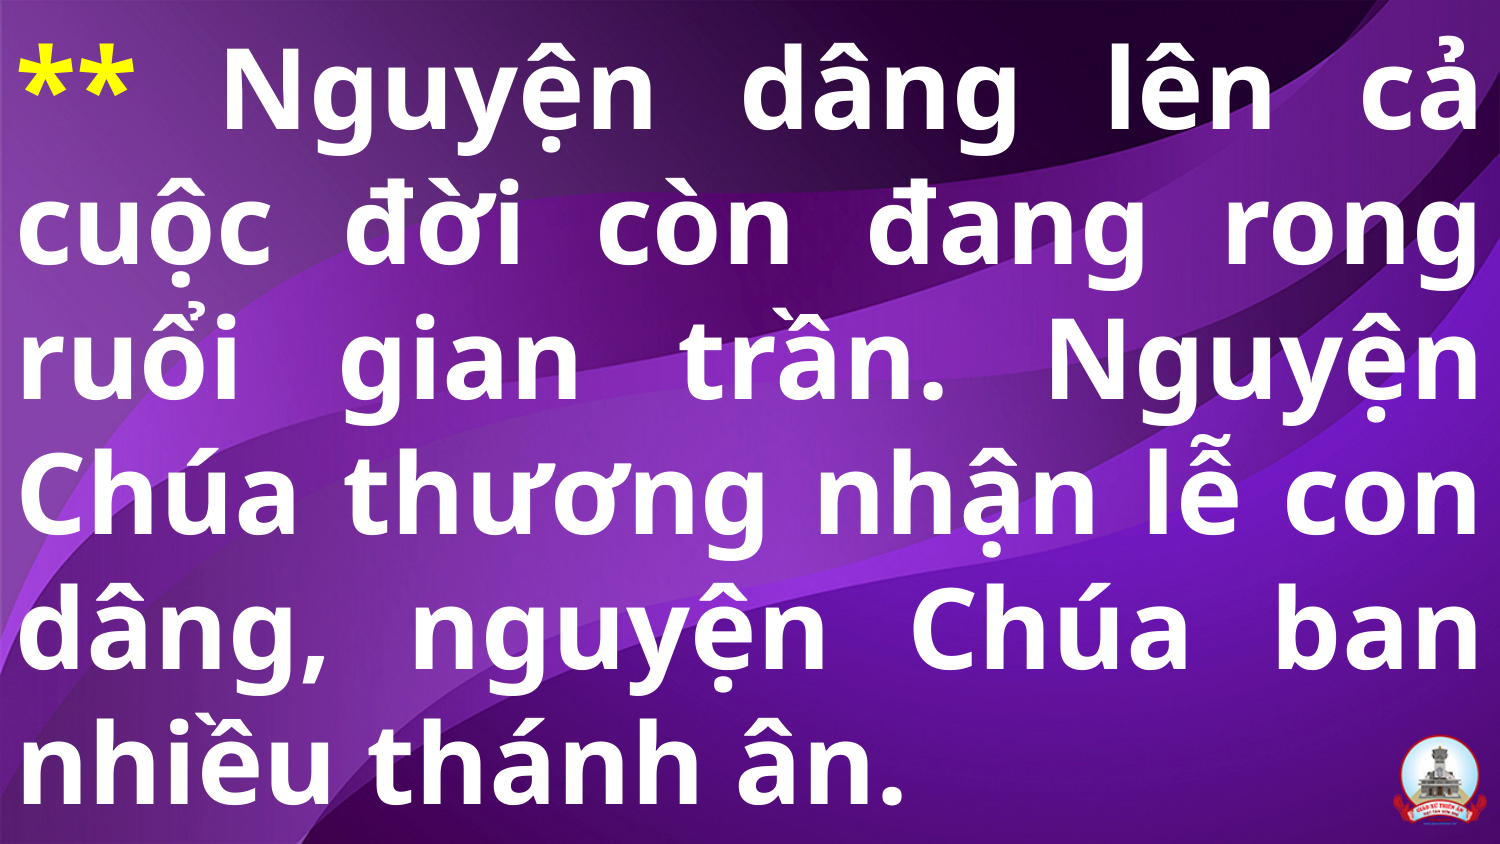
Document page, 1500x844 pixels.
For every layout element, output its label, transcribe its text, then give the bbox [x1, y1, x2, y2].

title ** Nguyện dâng lên cả cuộc đời còn đang rong ruổi gian trần. Nguyện Chúa thương nhận lễ con dâng, nguyện Chúa ban nhiều thánh ân. [0, 0, 1500, 844]
